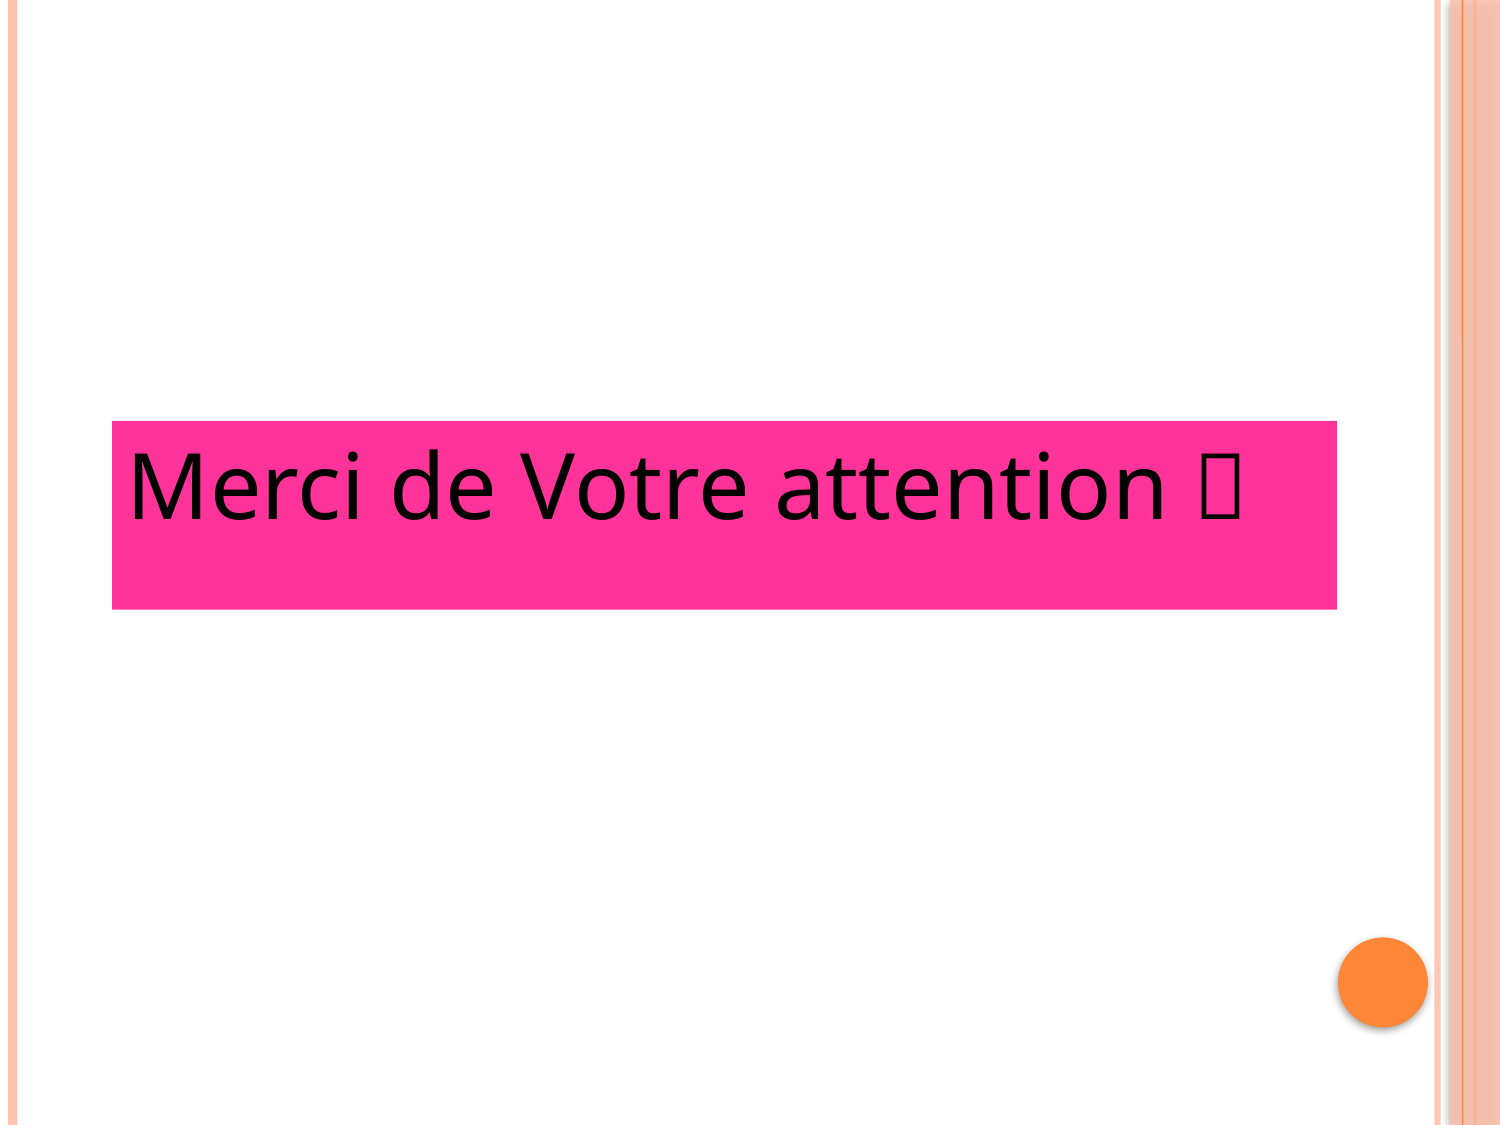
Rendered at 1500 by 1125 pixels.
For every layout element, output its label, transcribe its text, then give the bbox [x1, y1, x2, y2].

list Merci de Votre attention  [112, 420, 1338, 610]
